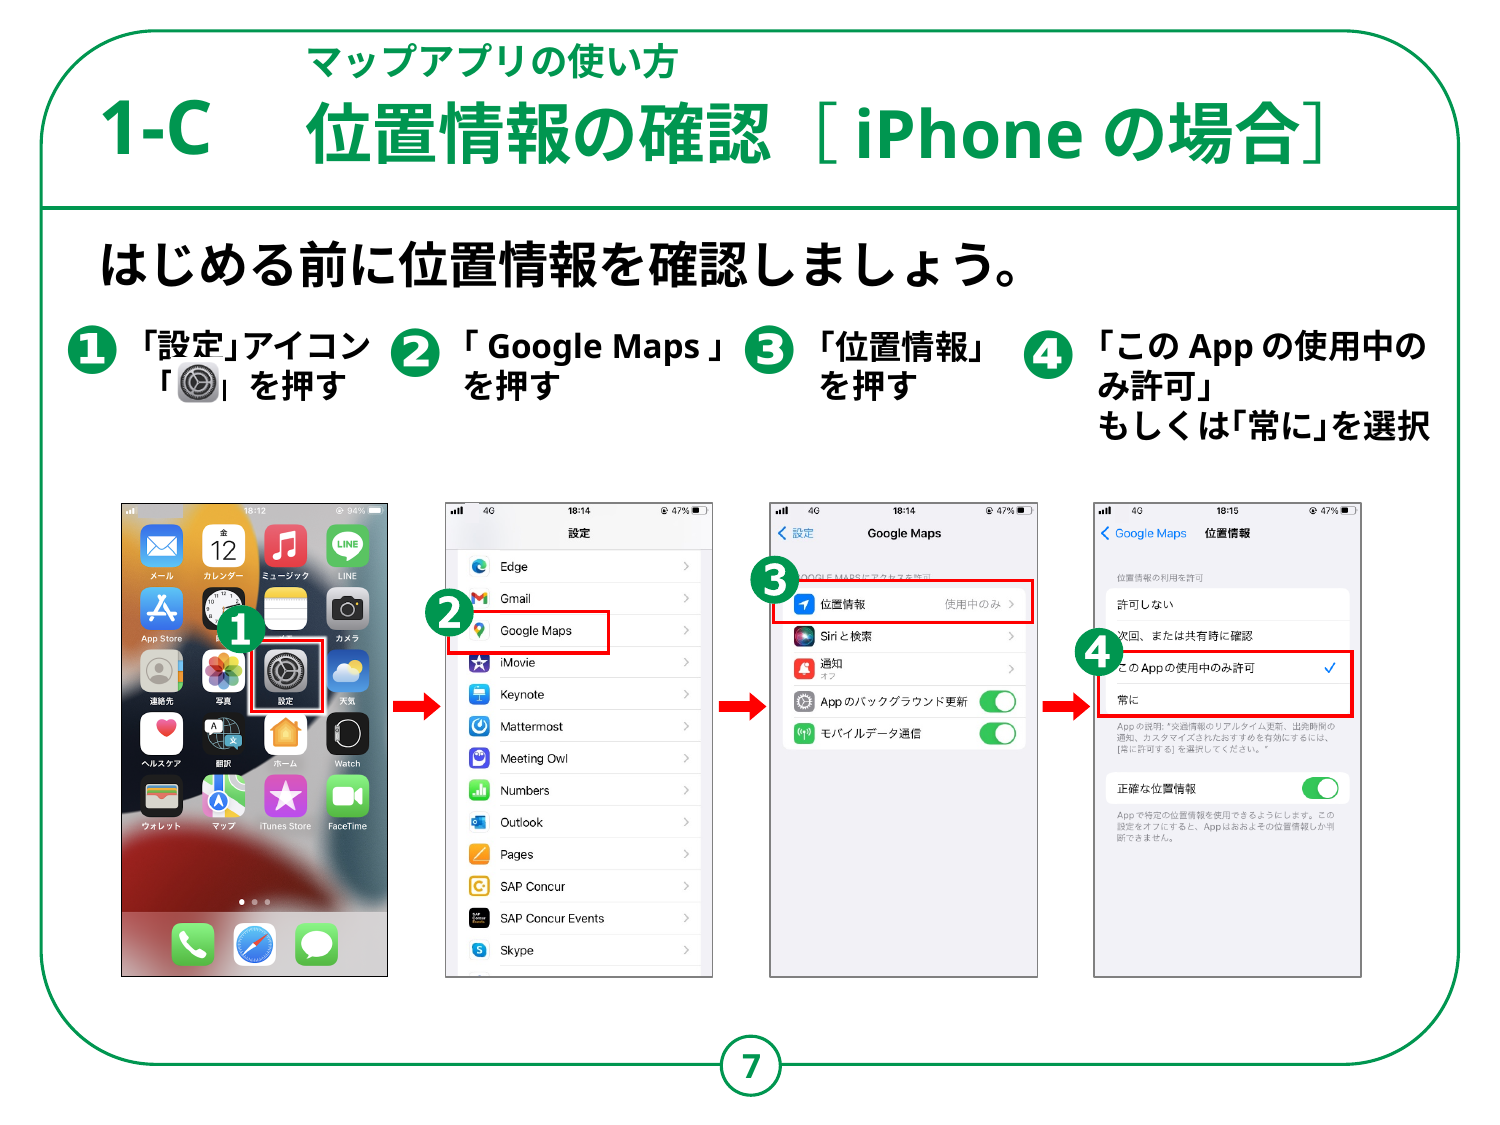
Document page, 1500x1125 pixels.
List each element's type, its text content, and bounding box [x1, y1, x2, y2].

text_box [750, 555, 800, 604]
picture [1094, 503, 1361, 977]
subtitle はじめる前に位置情報を確認しましょう。 [83, 233, 1459, 293]
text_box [1074, 627, 1124, 676]
picture [770, 503, 1037, 977]
text_box ｢このAppの使用中のみ許可｣ もしくは｢常に｣を選択 [1082, 317, 1459, 453]
picture [171, 357, 223, 407]
picture [121, 503, 388, 977]
text_box ｢設定｣アイコン 「 」を押す [126, 318, 428, 453]
text_box ｢位置情報｣ を押す [803, 318, 1082, 413]
text_box ❷ [372, 317, 461, 397]
text_box 1-C [83, 90, 289, 179]
text_box [393, 692, 441, 721]
text_box ❹ [1006, 319, 1095, 399]
text_box ｢Google Maps｣ を押す [447, 318, 748, 413]
picture [445, 503, 712, 977]
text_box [425, 588, 474, 637]
text_box ❶ [49, 315, 139, 395]
text_box [1042, 692, 1091, 721]
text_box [216, 605, 266, 654]
text_box [718, 692, 767, 721]
text_box ❸ [726, 315, 816, 395]
title マップアプリの使い方 位置情報の確認［iPhoneの場合］ [289, 62, 1472, 181]
